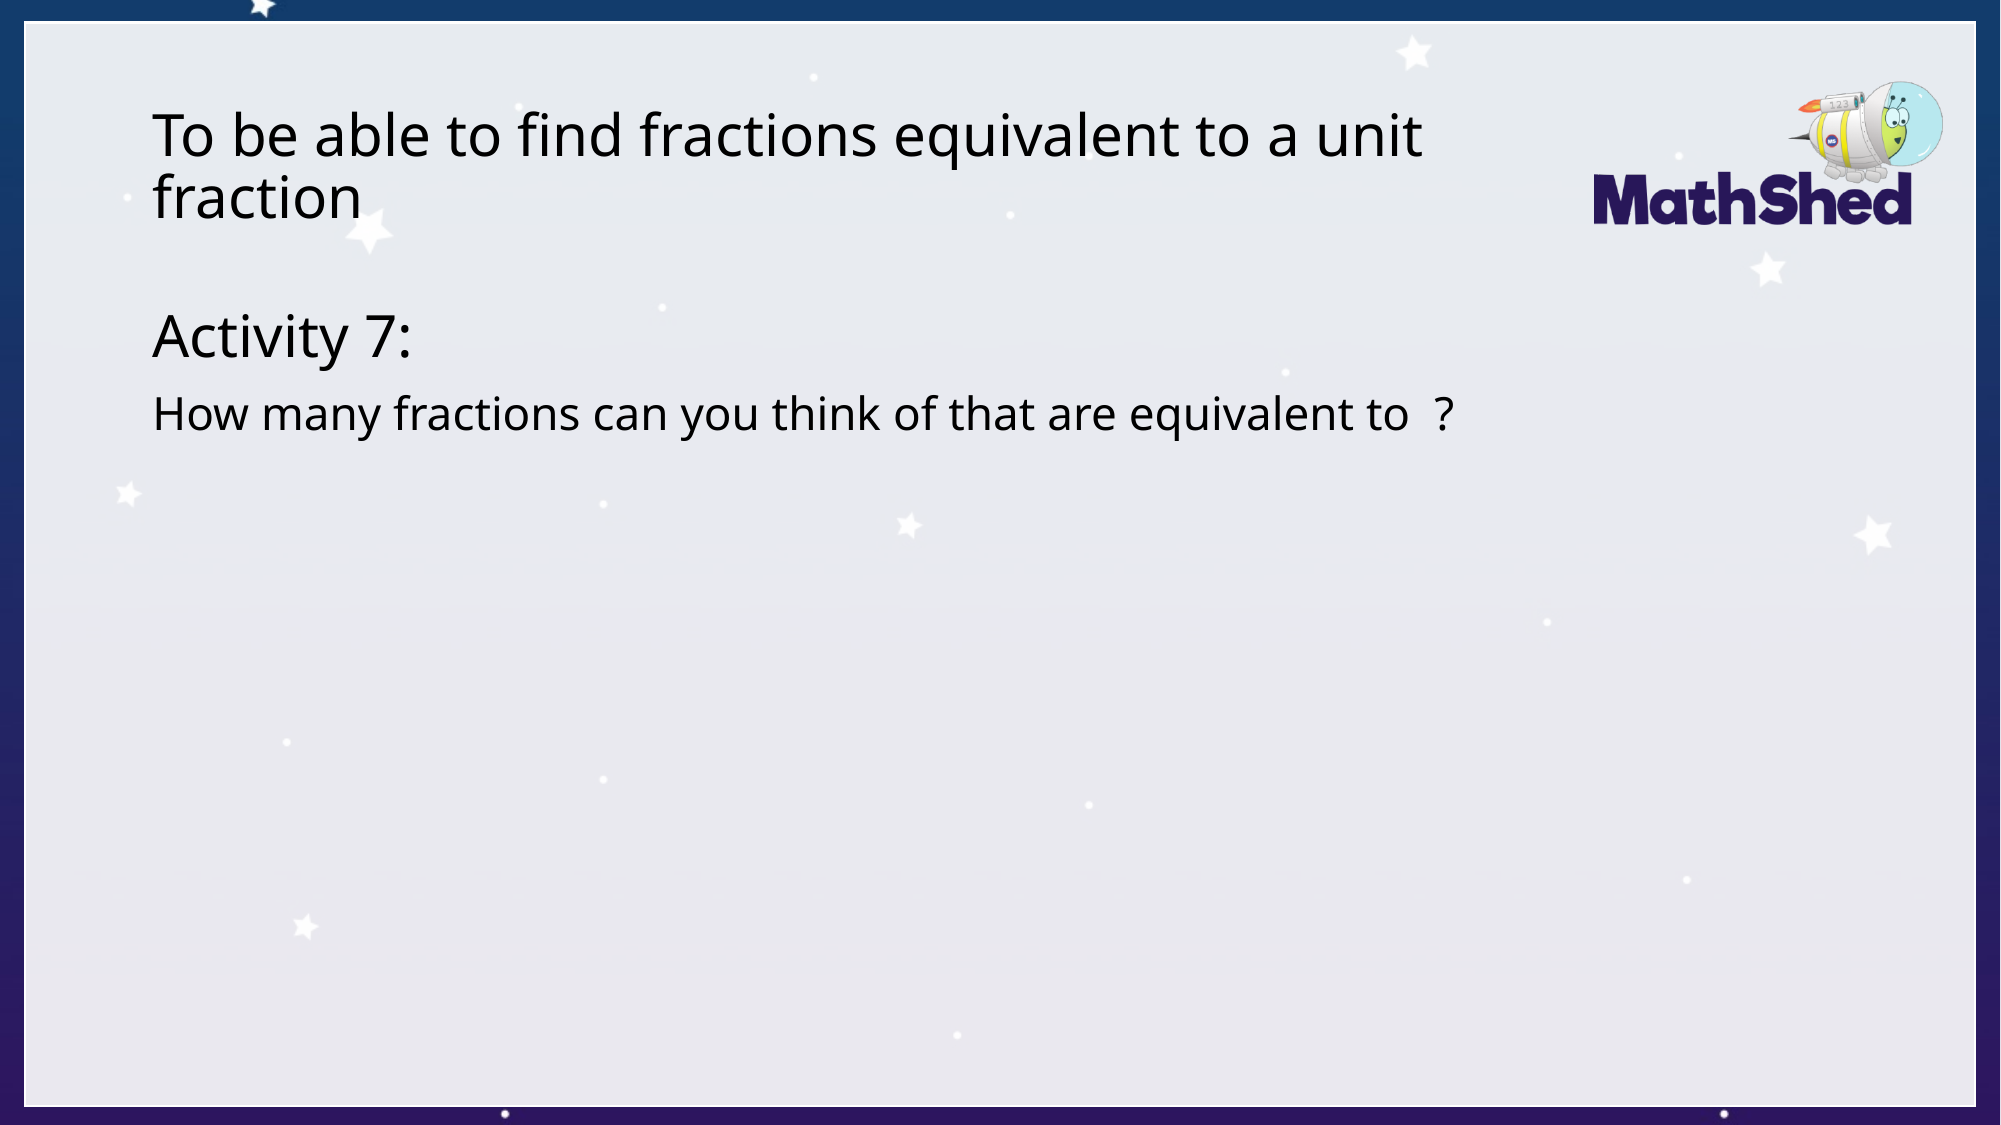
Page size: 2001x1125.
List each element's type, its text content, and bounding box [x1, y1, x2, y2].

picture [0, 0, 2001, 1125]
title To be able to find fractions equivalent to a unit fraction [137, 59, 1578, 278]
